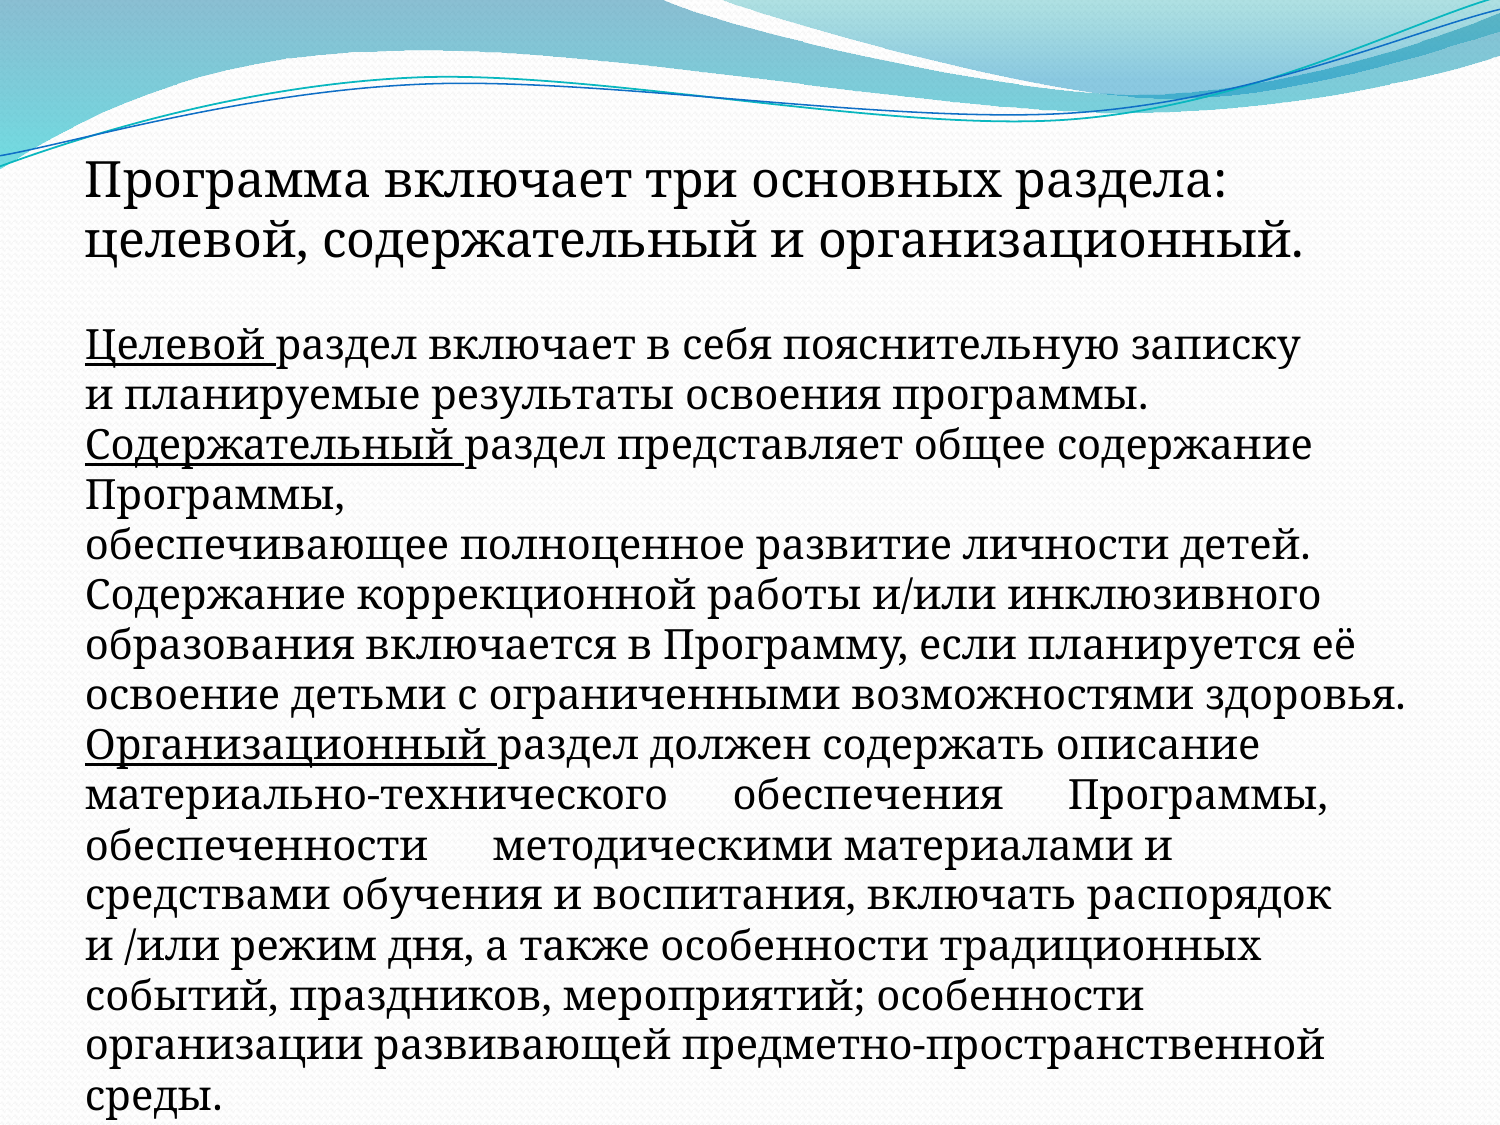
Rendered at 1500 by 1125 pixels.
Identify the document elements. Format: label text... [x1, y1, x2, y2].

text_box Программа включает три основных раздела: целевой, содержательный и организационный. Целевой раздел включает в себя пояснительную записку и планируемые результаты освоения программы. Содержательный раздел представляет общее содержание Программы, обеспечивающее полноценное развитие личности детей. Содержание коррекционной работы и/или инклюзивного образования включается в Программу, если планируется её освоение детьми с ограниченными возможностями здоровья. Организационный раздел должен содержать описание материально-технического обеспечения Программы, обеспеченности методическими материалами и средствами обучения и воспитания, включать распорядок и /или режим дня, а также особенности традиционных событий, праздников, мероприятий; особенности организации развивающей предметно-пространственной среды. [70, 140, 1430, 1125]
